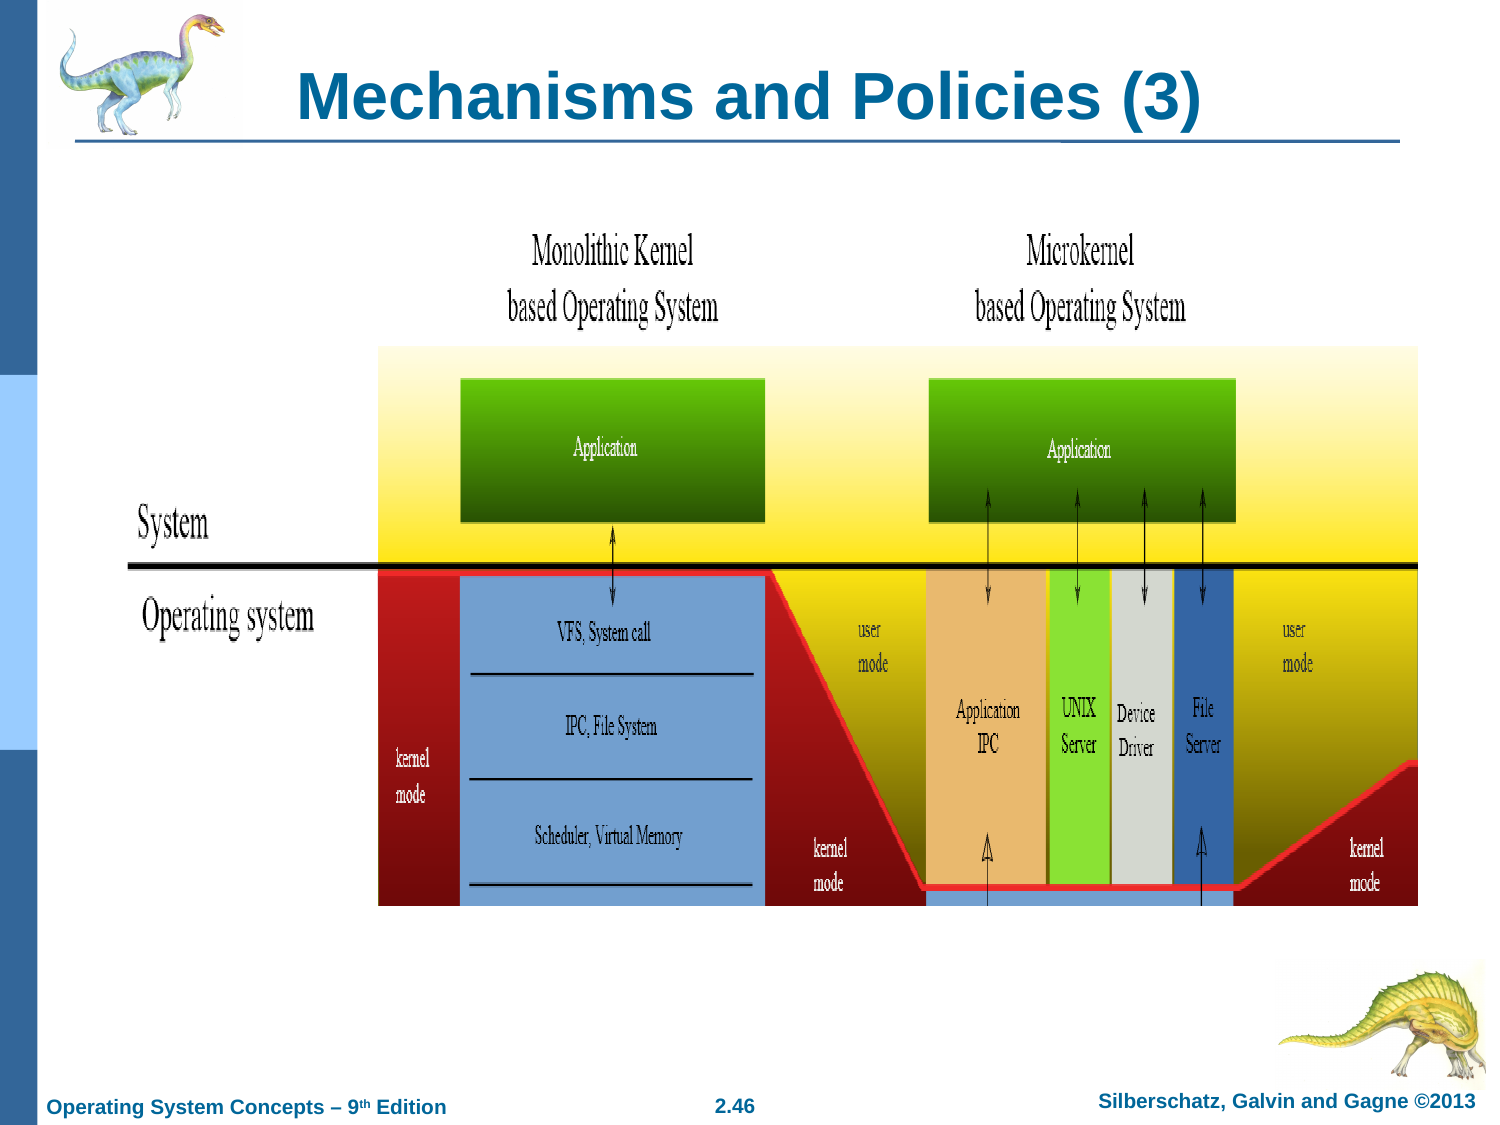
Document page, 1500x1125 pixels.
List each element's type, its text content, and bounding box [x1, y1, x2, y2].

title Mechanisms and Policies (3) [74, 45, 1426, 141]
picture [1275, 959, 1486, 1090]
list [121, 216, 1418, 906]
picture [46, 0, 243, 149]
